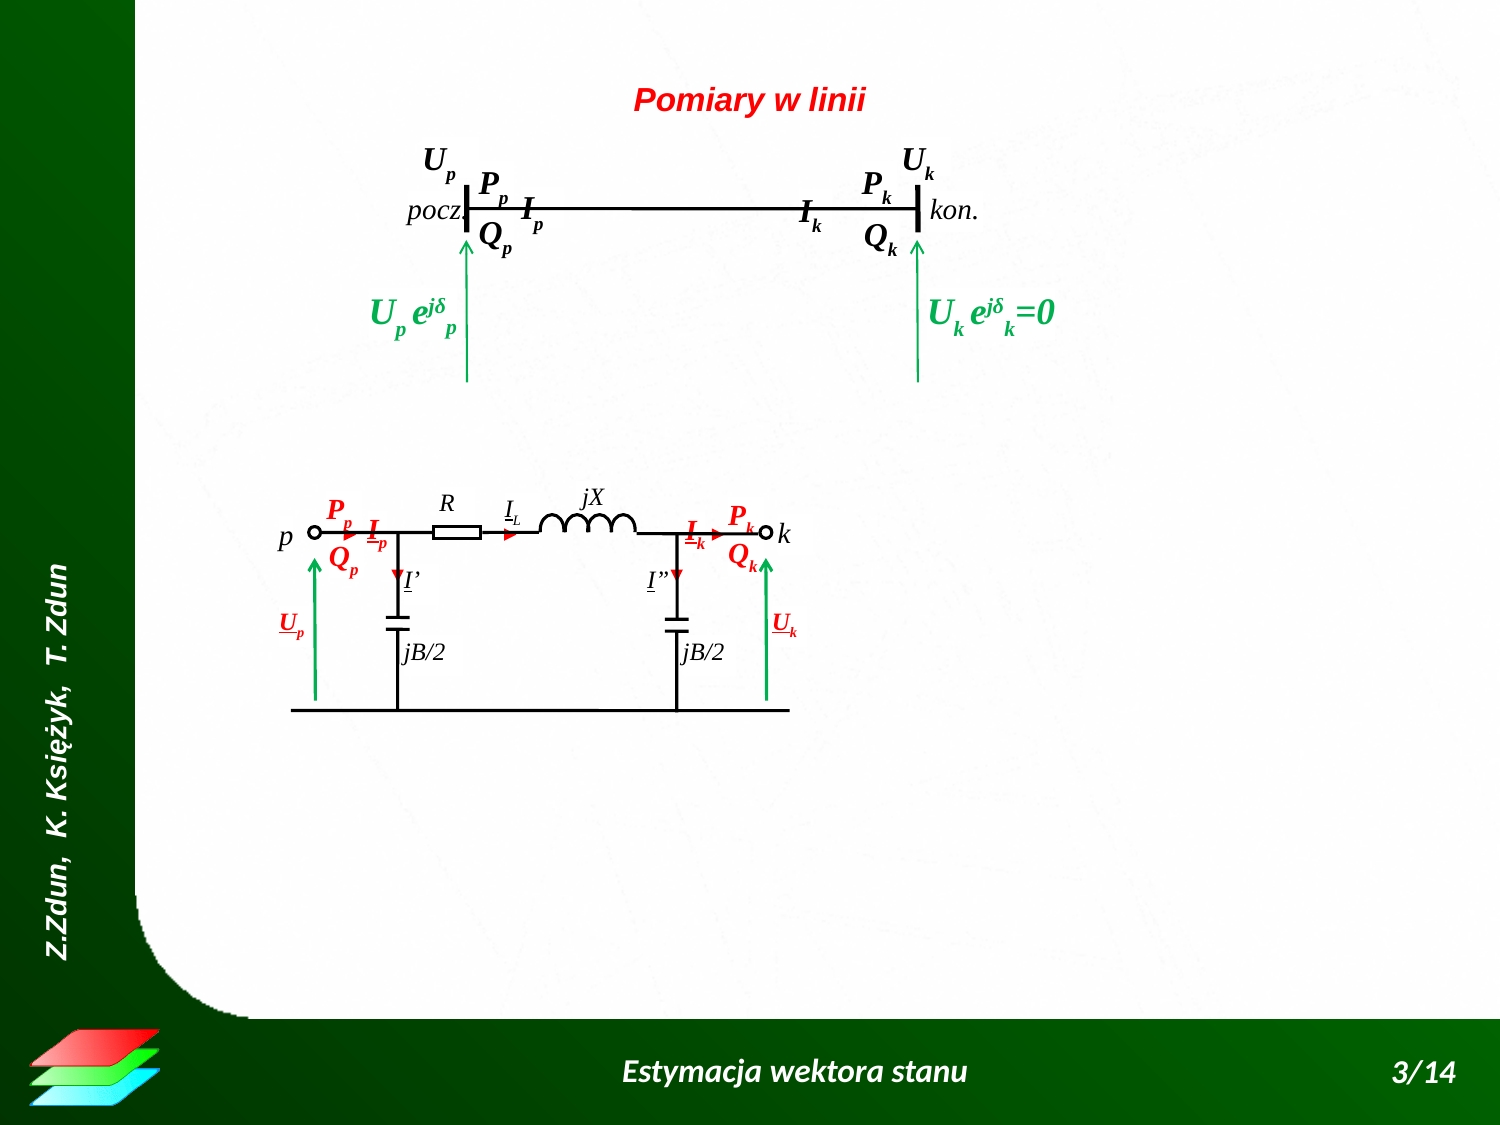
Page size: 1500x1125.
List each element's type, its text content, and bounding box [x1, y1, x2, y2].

picture [135, 0, 1500, 1019]
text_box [275, 455, 820, 737]
text_box Pomiary w linii [633, 78, 867, 126]
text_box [364, 239, 1060, 383]
picture [29, 1029, 160, 1106]
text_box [406, 136, 984, 256]
